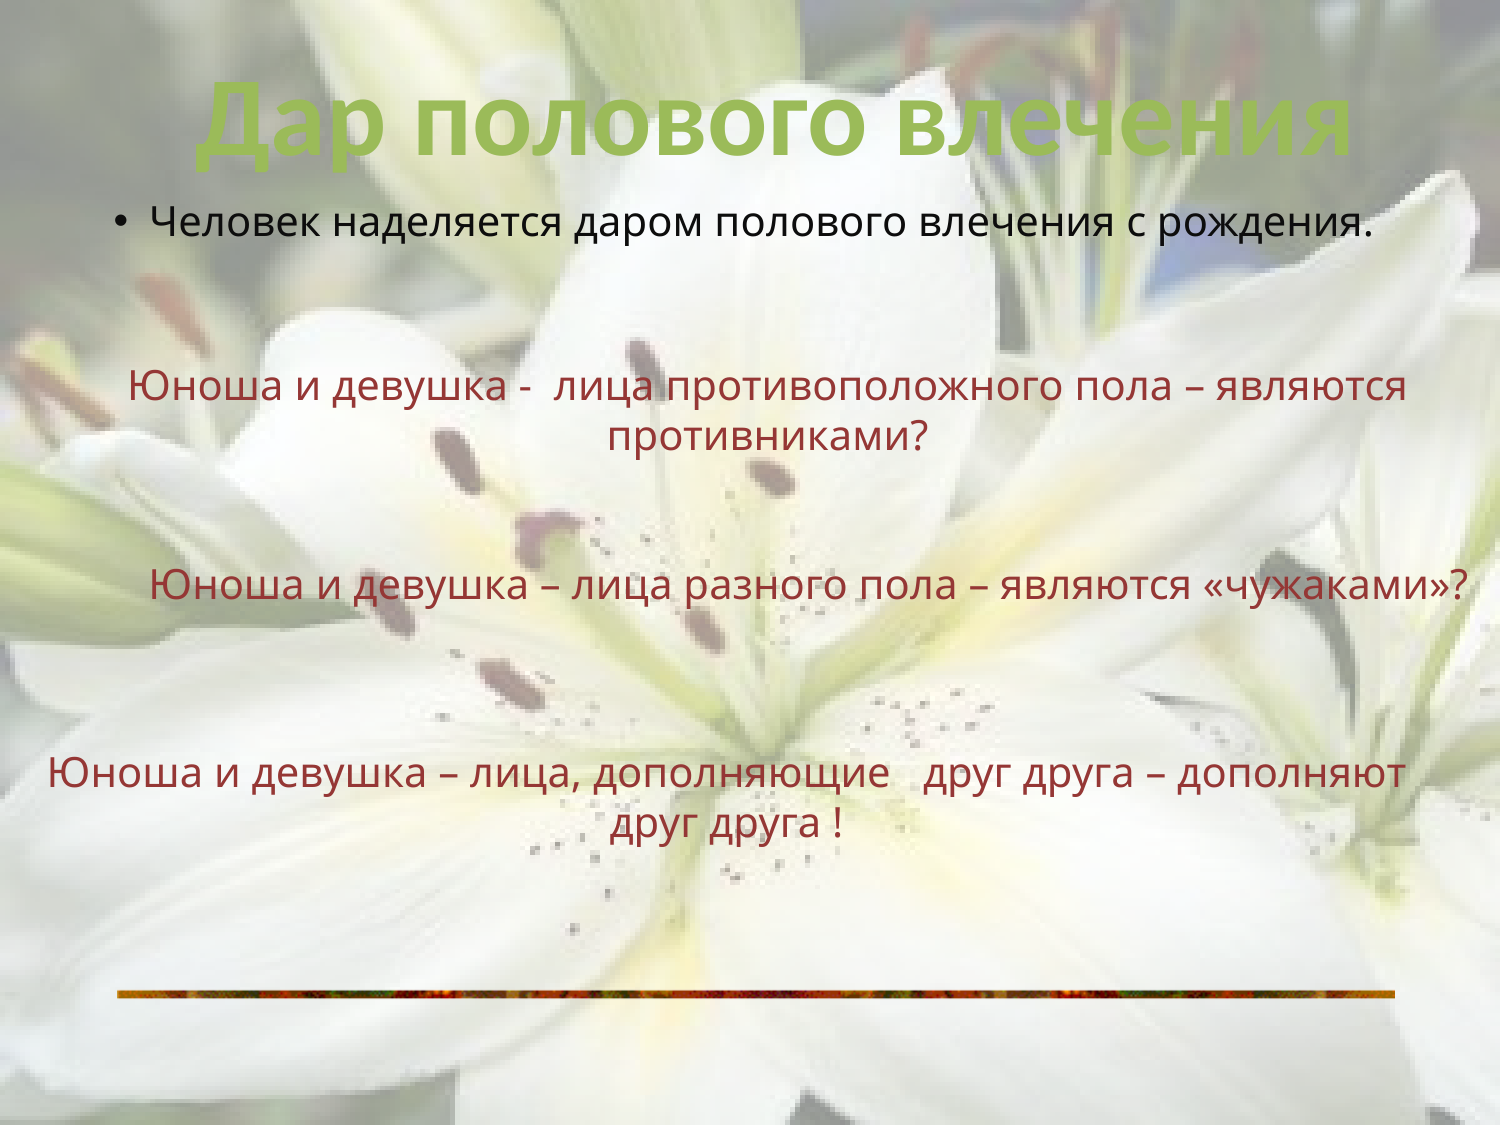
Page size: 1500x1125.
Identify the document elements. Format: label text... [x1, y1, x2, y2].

text_box Человек наделяется даром полового влечения с рождения. [59, 187, 1390, 253]
text_box Юноша и девушка – лица, дополняющие друг друга – дополняют друг друга ! [0, 738, 1453, 853]
text_box Юноша и девушка – лица разного пола – являются «чужаками»? [117, 550, 1500, 616]
text_box Юноша и девушка - лица противоположного пола – являются противниками? [35, 351, 1500, 467]
picture [117, 984, 1395, 1006]
text_box Дар полового влечения [175, 35, 1376, 186]
